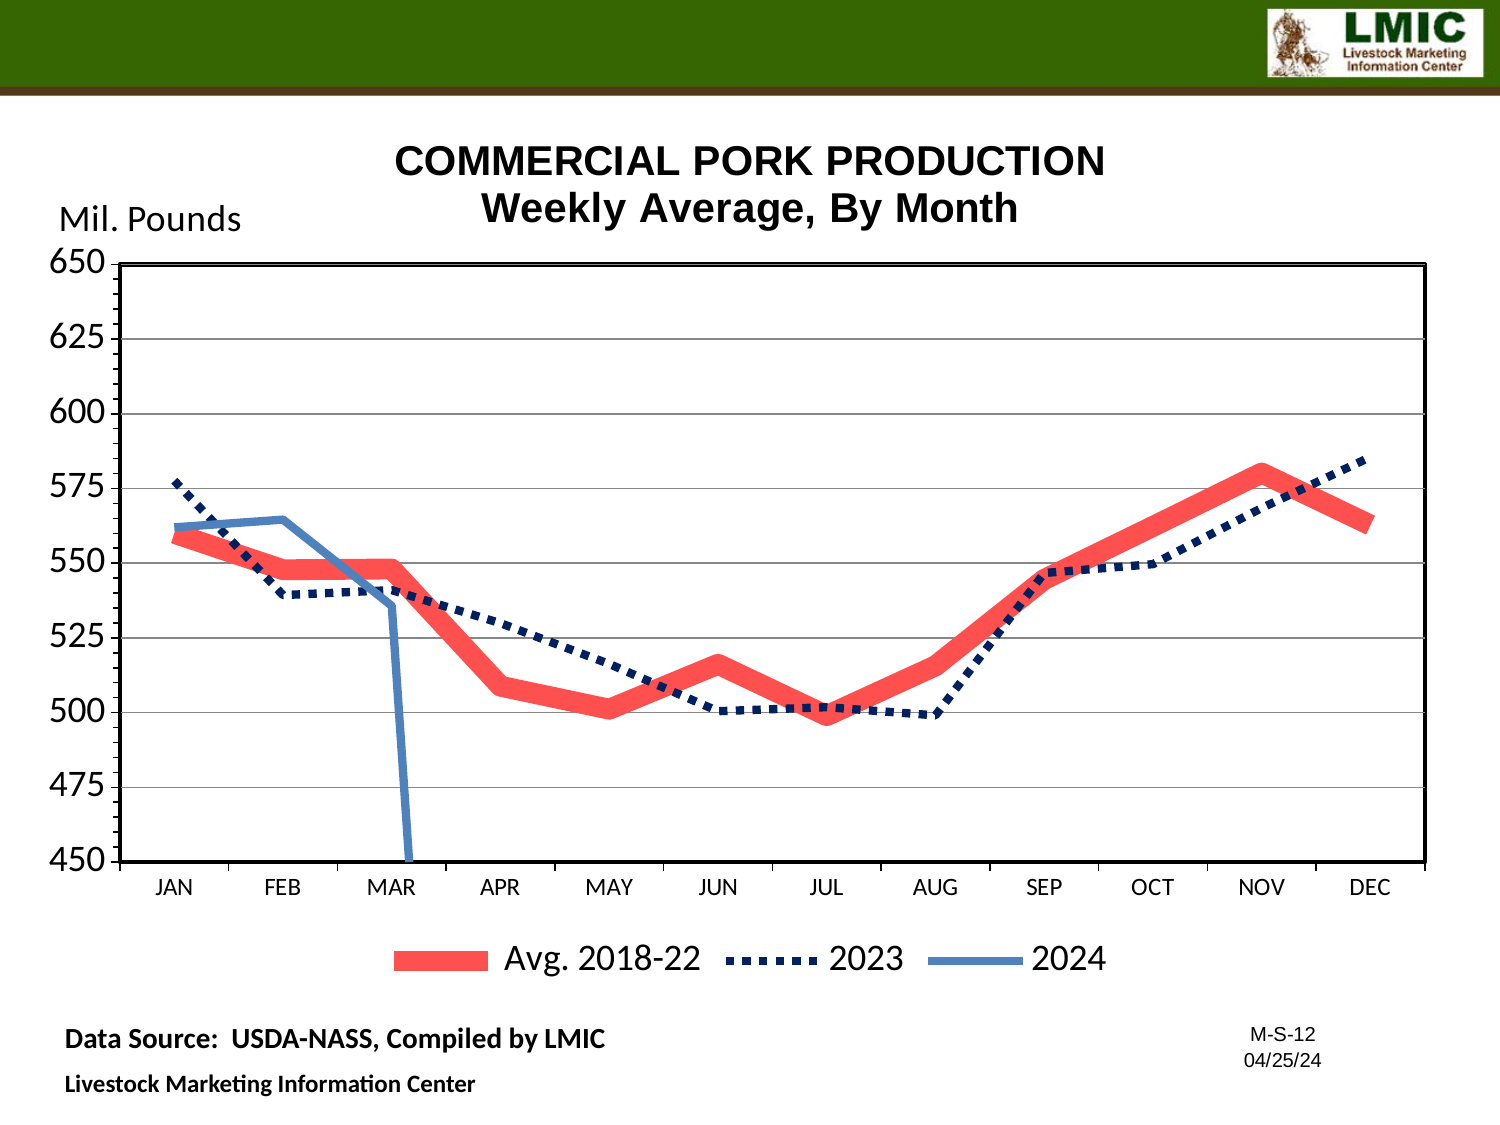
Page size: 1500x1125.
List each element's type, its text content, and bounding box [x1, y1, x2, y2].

picture [0, 0, 1500, 1125]
chart [24, 99, 1476, 988]
text_box Data Source: USDA-NASS, Compiled by LMIC Livestock Marketing Information Center [49, 1012, 788, 1105]
